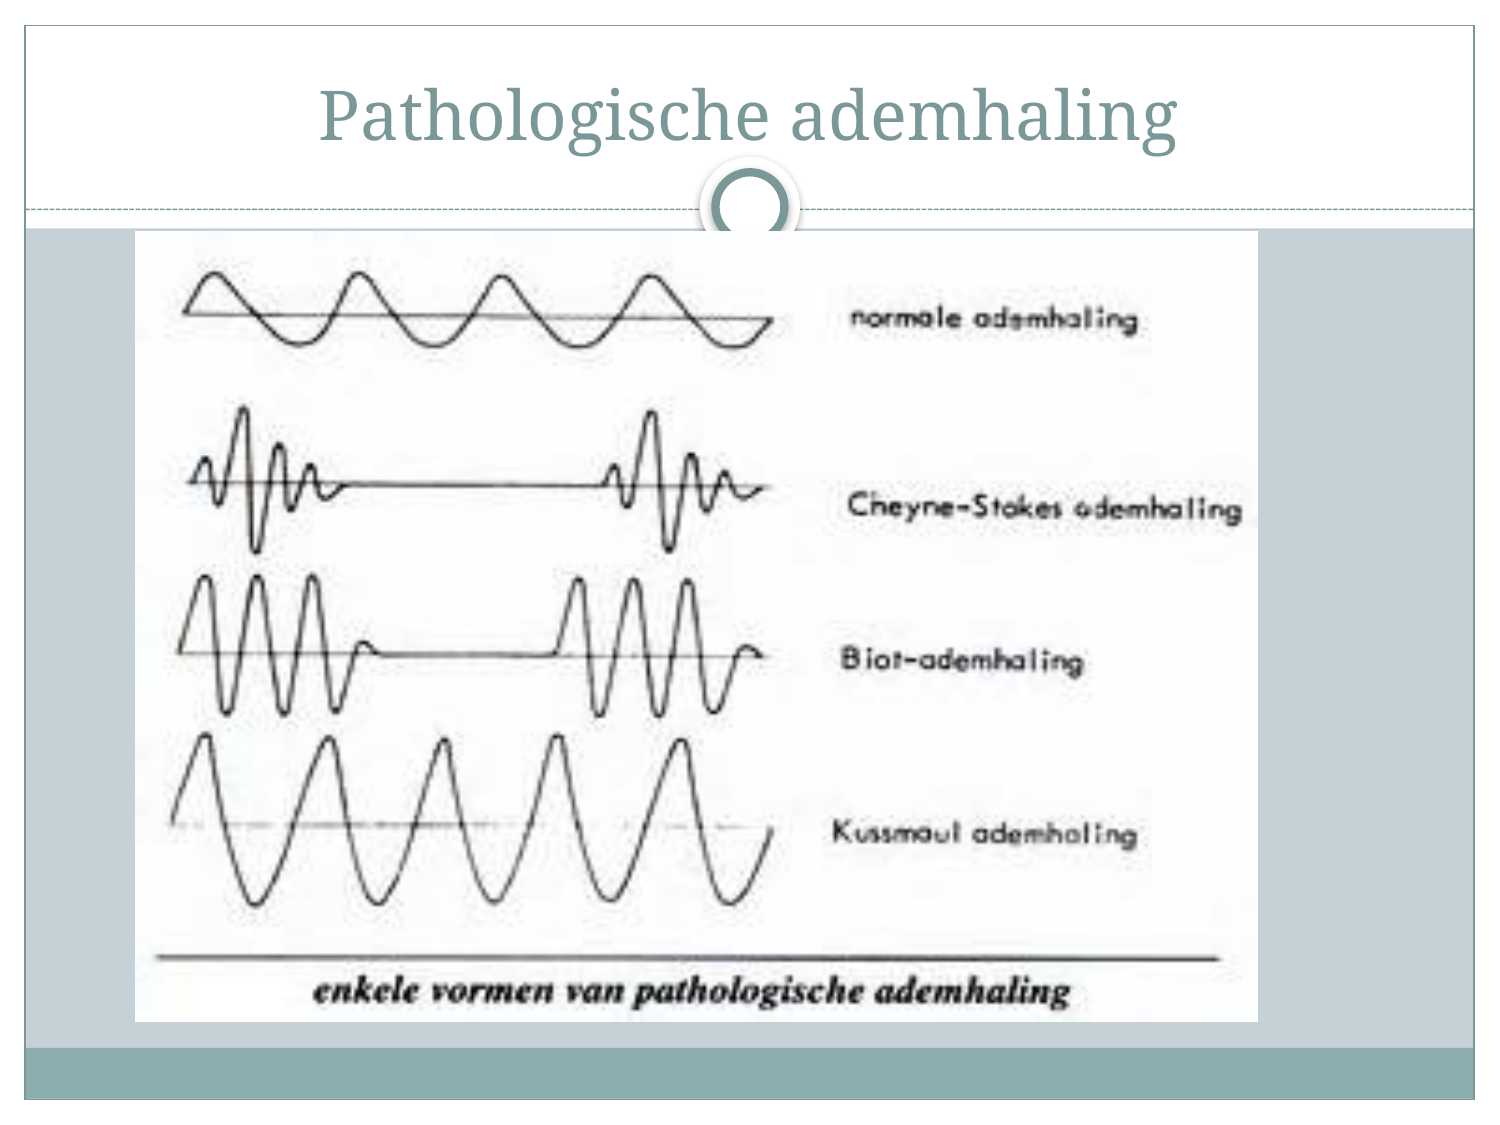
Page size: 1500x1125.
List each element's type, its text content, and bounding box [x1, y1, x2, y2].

title Pathologische ademhaling [49, 37, 1450, 162]
picture [135, 231, 1259, 1022]
